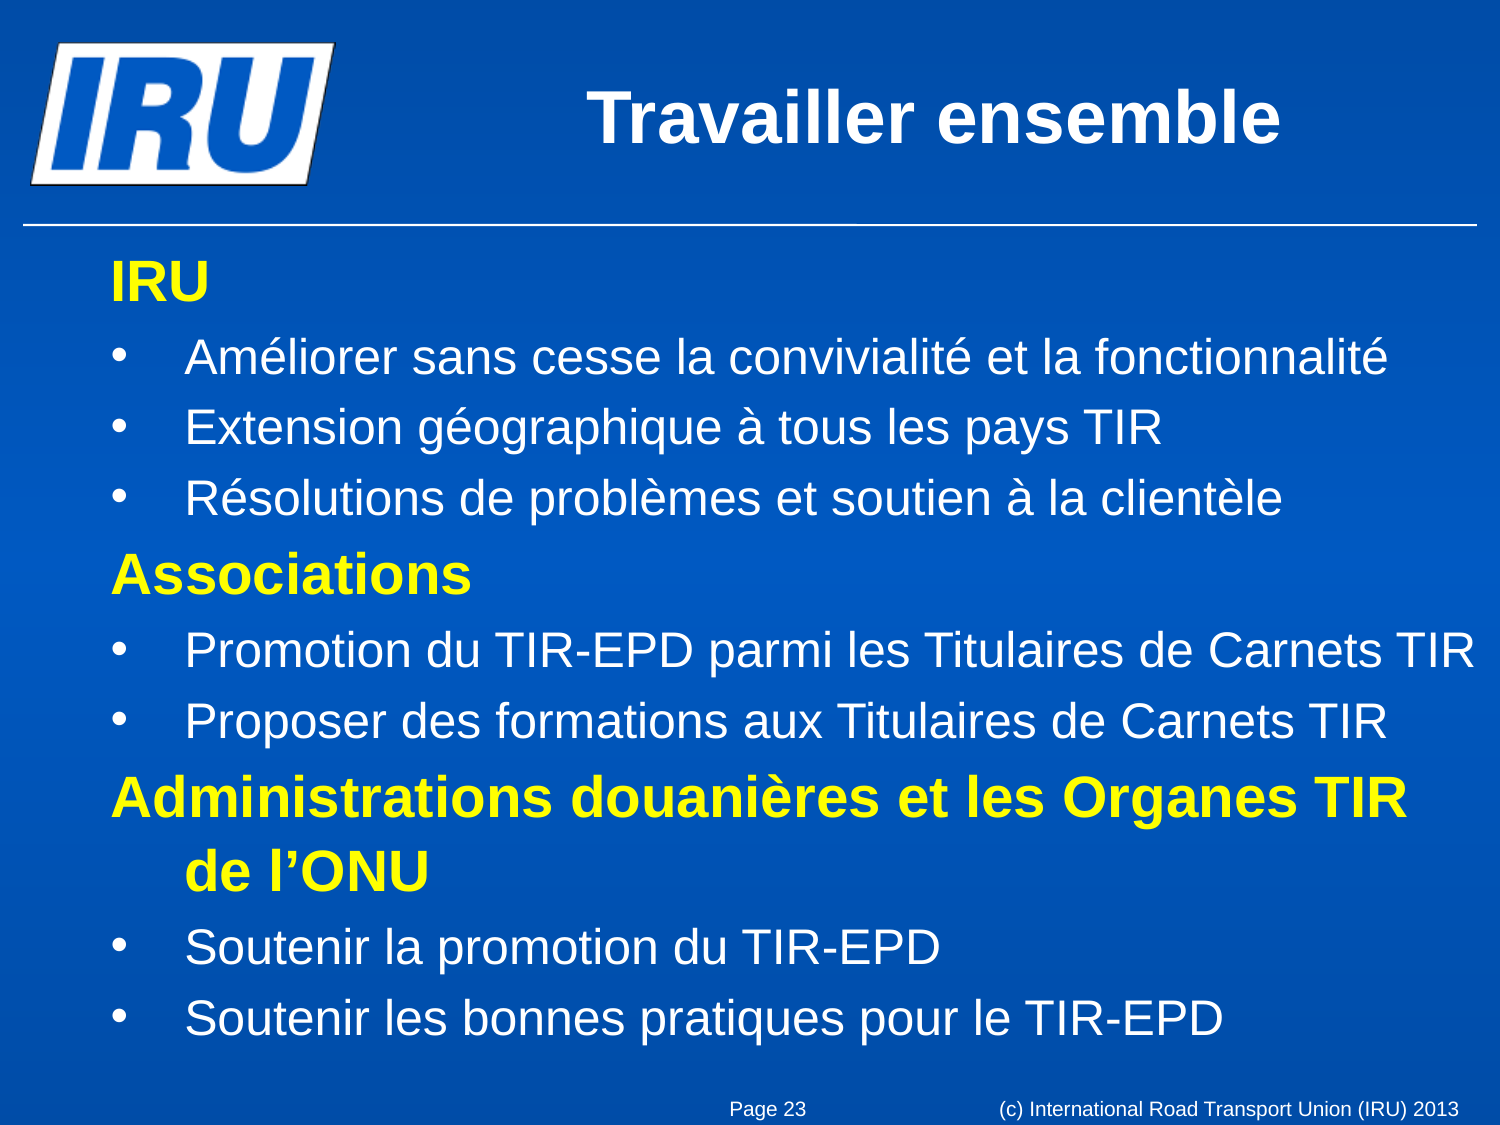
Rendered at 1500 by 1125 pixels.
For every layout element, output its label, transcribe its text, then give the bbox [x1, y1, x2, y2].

text_box IRU Améliorer sans cesse la convivialité et la fonctionnalité Extension géographique à tous les pays TIR Résolutions de problèmes et soutien à la clientèle Associations Promotion du TIR-EPD parmi les Titulaires de Carnets TIR Proposer des formations aux Titulaires de Carnets TIR Administrations douanières et les Organes TIR de l’ONU Soutenir la promotion du TIR-EPD Soutenir les bonnes pratiques pour le TIR-EPD [51, 231, 1500, 1075]
picture [30, 42, 336, 186]
text_box Travailler ensemble [412, 60, 1456, 166]
footer (c) International Road Transport Union (IRU) 2013 [984, 1087, 1477, 1125]
slide_number Page 23 [714, 1087, 868, 1125]
